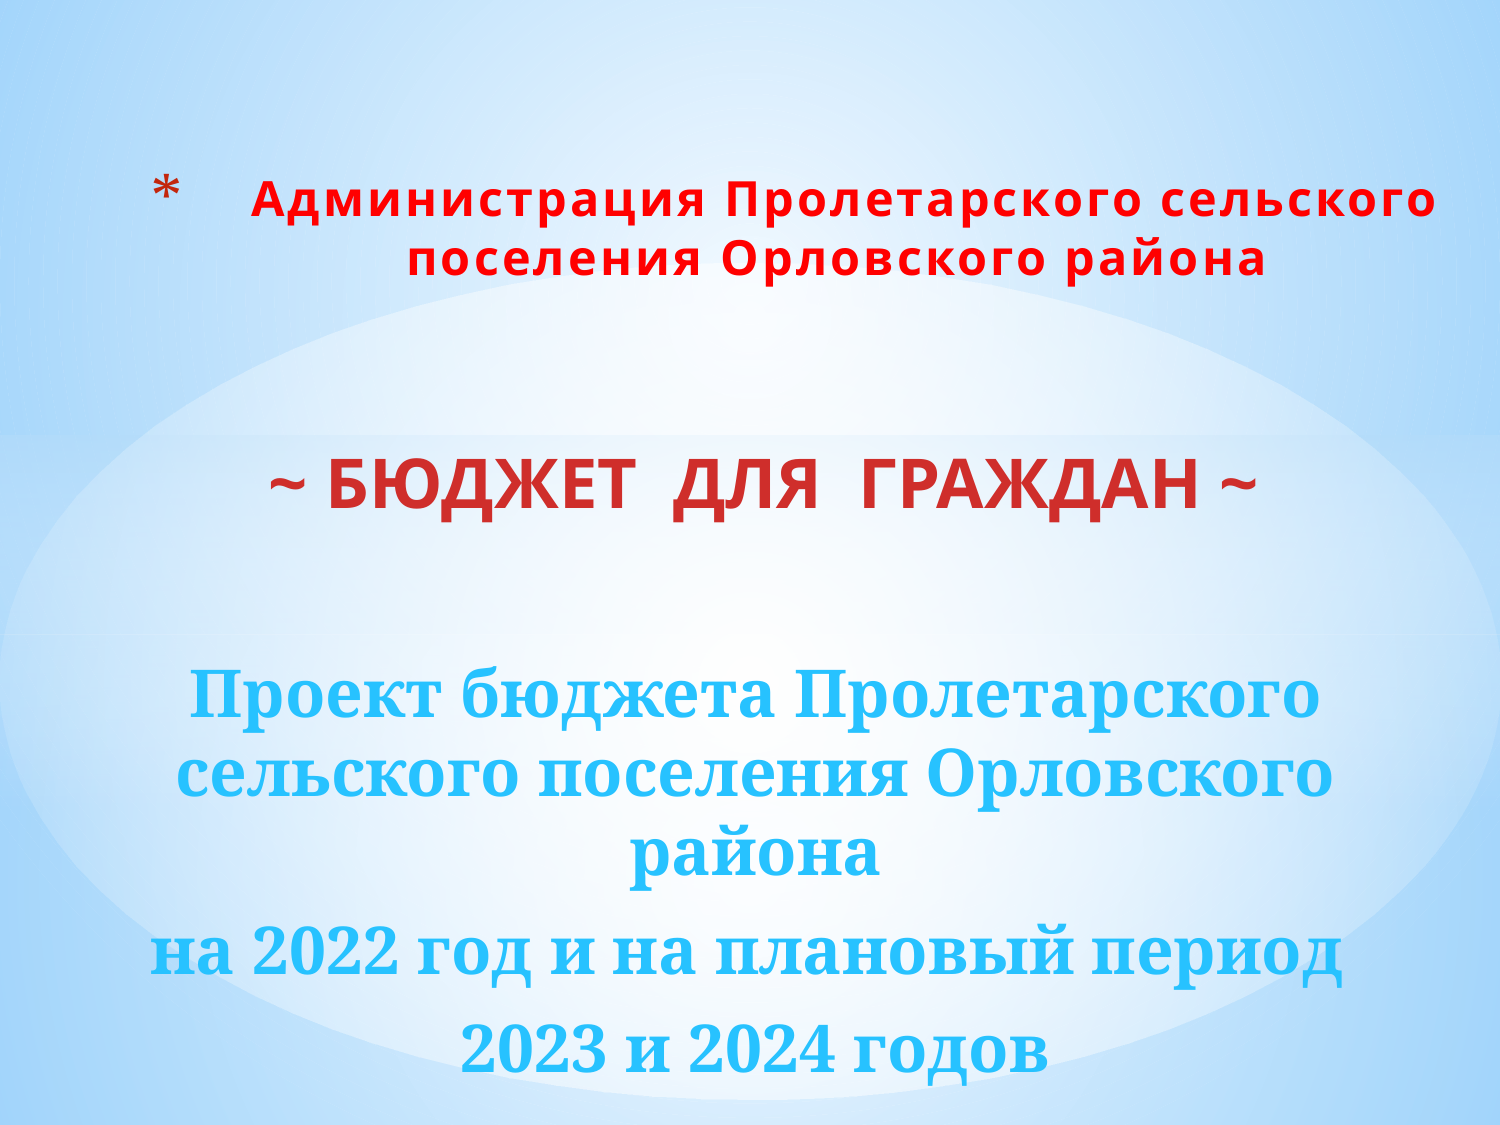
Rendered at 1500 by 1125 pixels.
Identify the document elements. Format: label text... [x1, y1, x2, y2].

text_box ~ БЮДЖЕТ ДЛЯ ГРАЖДАН ~ [243, 432, 1274, 530]
title Администрация Пролетарского сельского поселения Орловского района [88, 160, 1476, 402]
subtitle Проект бюджета Пролетарского сельского поселения Орловского района на 2022 год и на плановый период 2023 и 2024 годов [41, 562, 1471, 1094]
